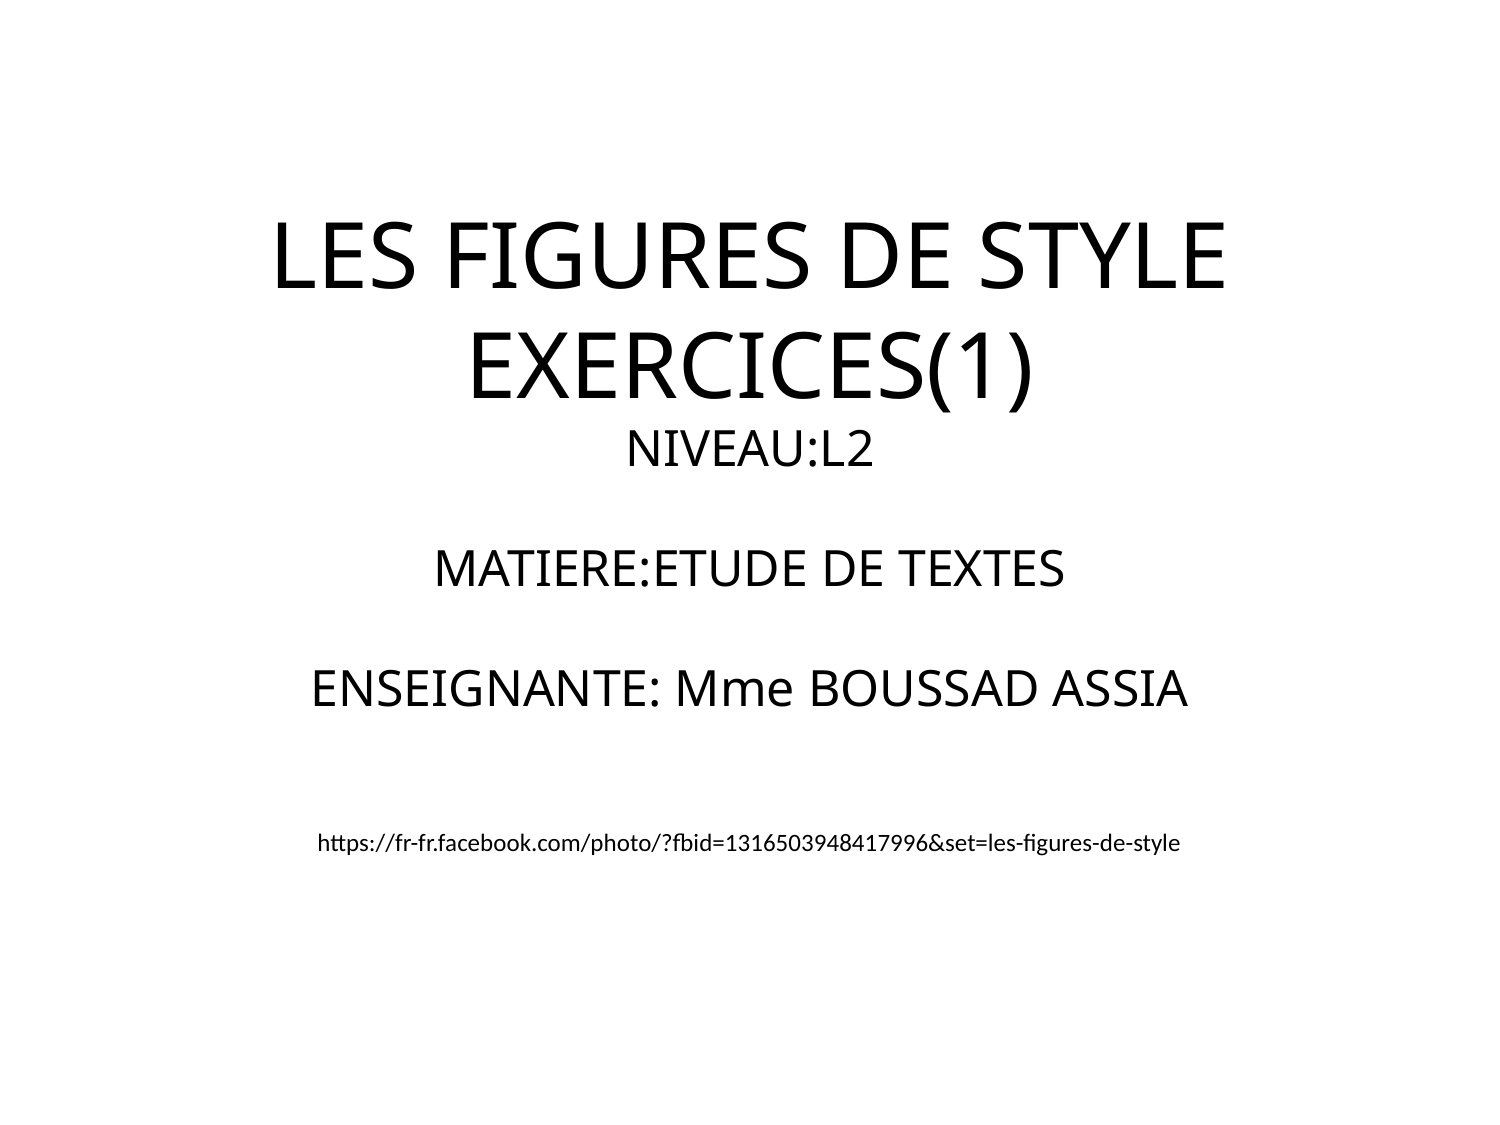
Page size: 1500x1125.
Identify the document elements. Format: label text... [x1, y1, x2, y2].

title LES FIGURES DE STYLE EXERCICES(1) NIVEAU:L2 MATIERE:ETUDE DE TEXTES ENSEIGNANTE: Mme BOUSSAD ASSIA https://fr-fr.facebook.com/photo/?fbid=1316503948417996&set=les-figures-de-style [75, 45, 1425, 1008]
